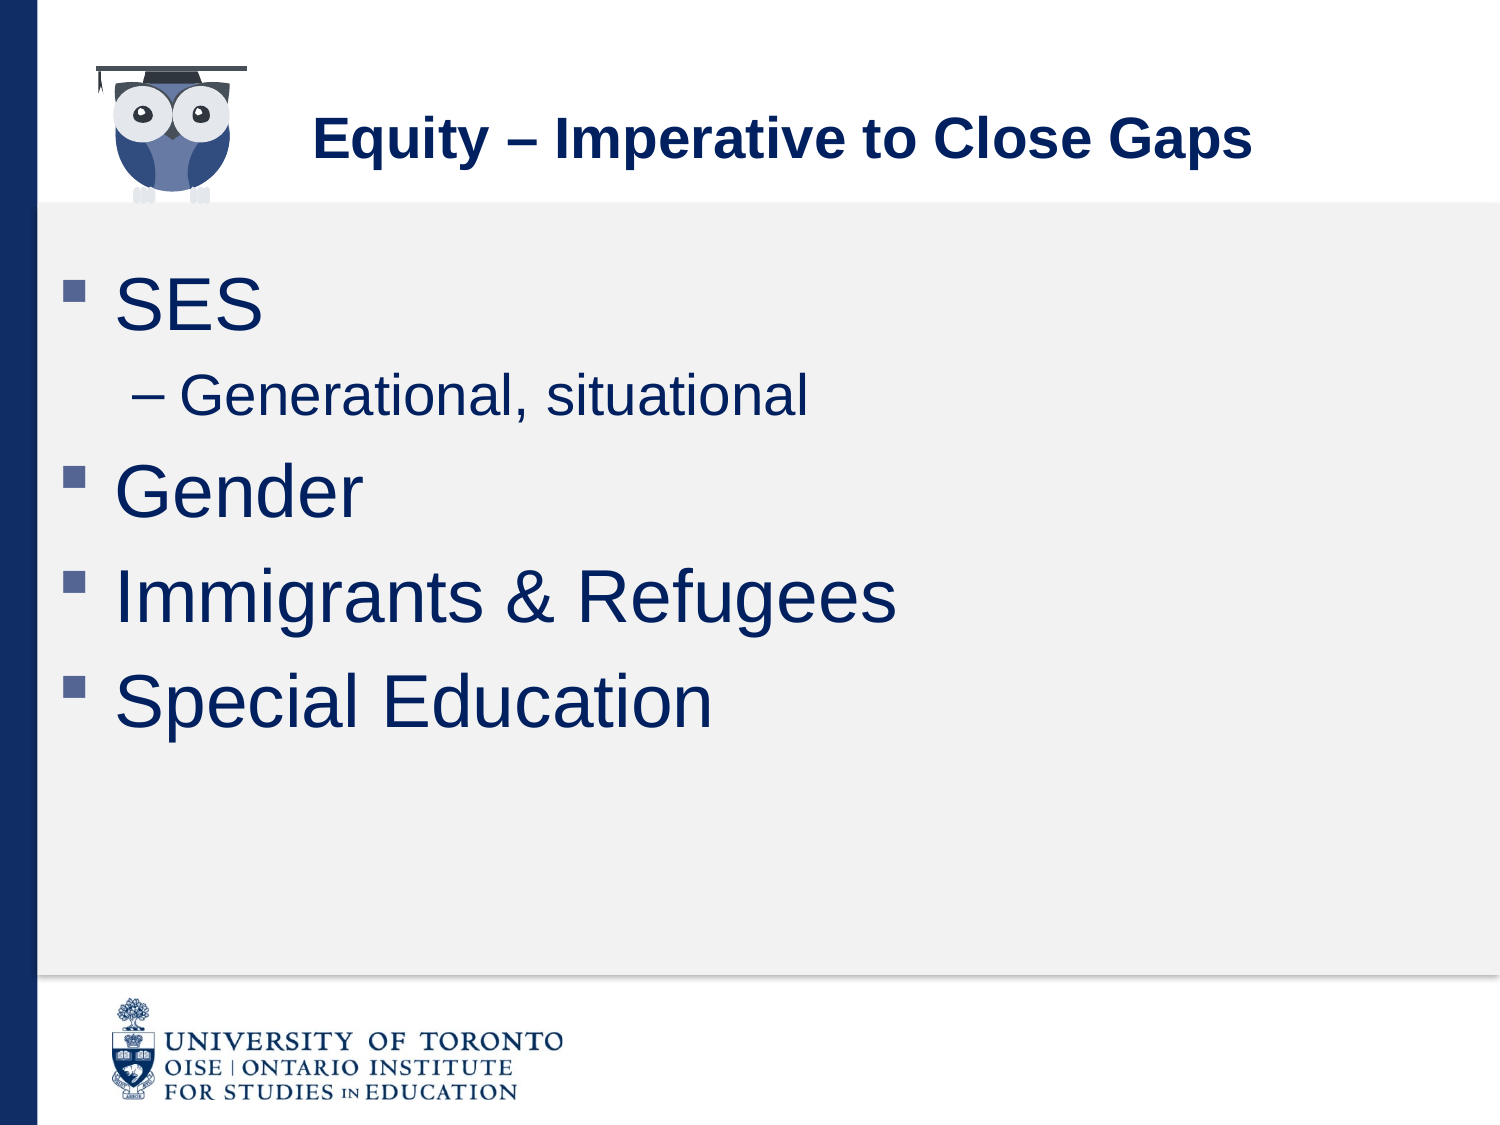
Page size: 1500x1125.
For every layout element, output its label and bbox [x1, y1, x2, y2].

picture [95, 66, 248, 205]
list [42, 247, 1393, 936]
picture [112, 998, 563, 1100]
title [297, 45, 1500, 225]
text_box [37, 203, 1500, 975]
